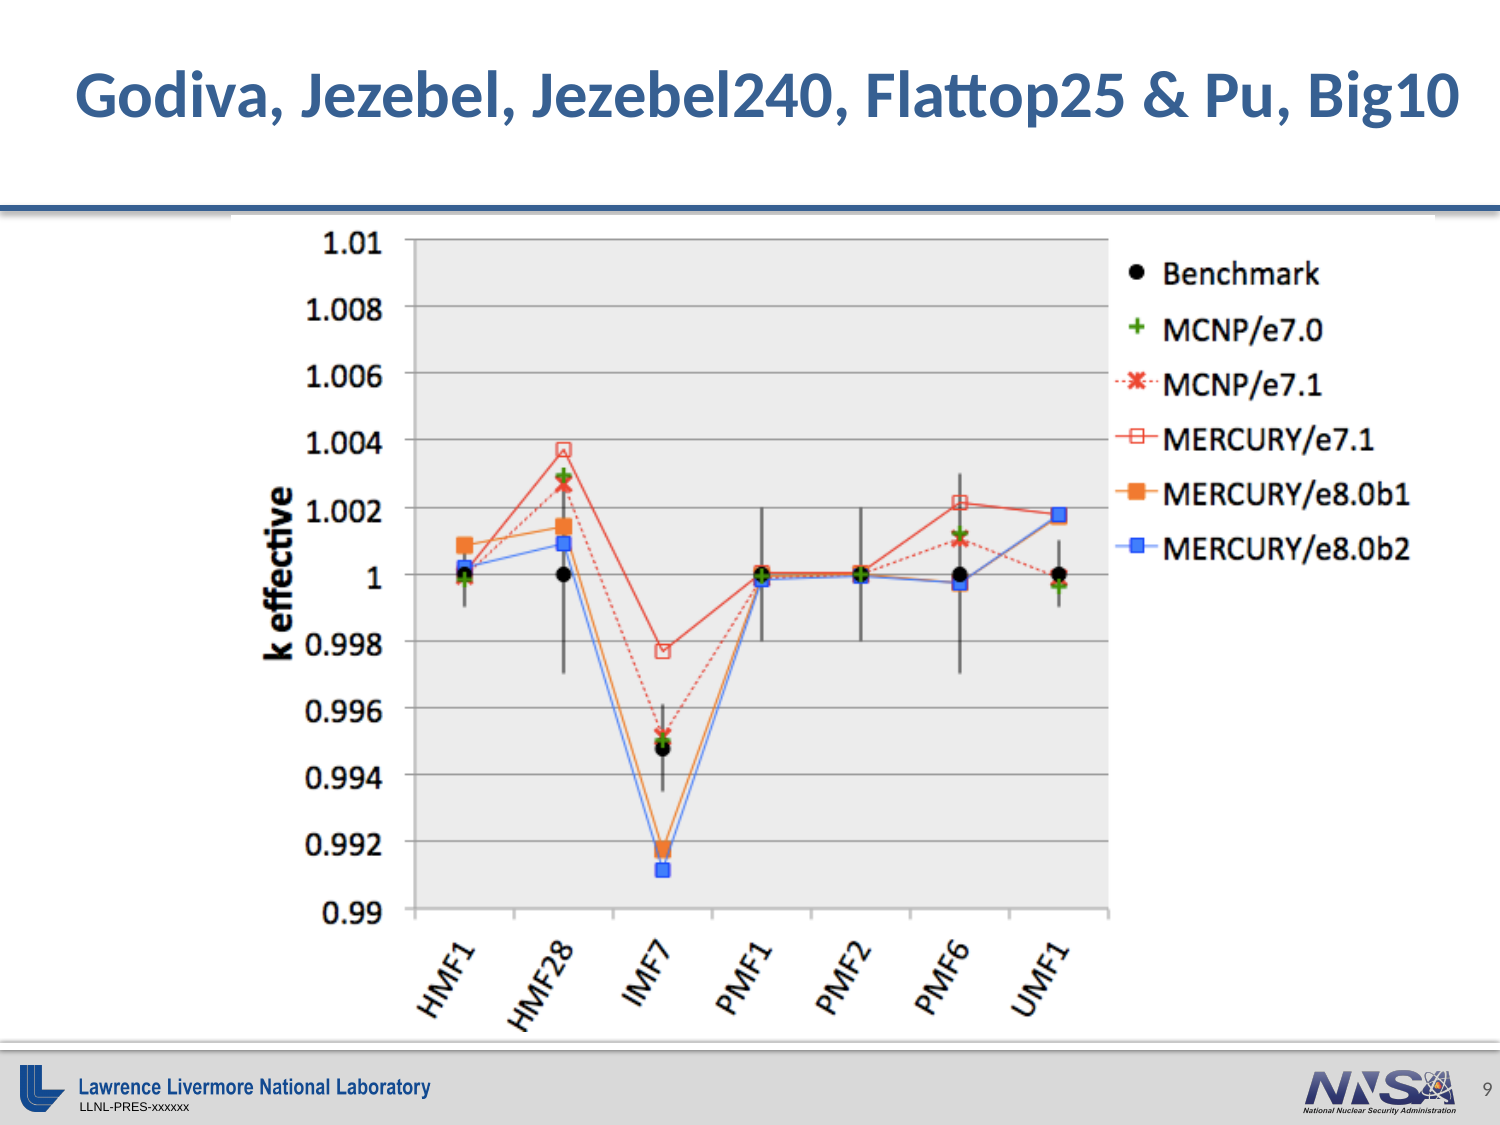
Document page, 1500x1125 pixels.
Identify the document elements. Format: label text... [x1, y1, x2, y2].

title Godiva, Jezebel, Jezebel240, Flattop25 & Pu, Big10 [75, 13, 1475, 179]
picture [1296, 1057, 1463, 1122]
picture [231, 215, 1435, 1032]
picture [20, 1065, 469, 1112]
